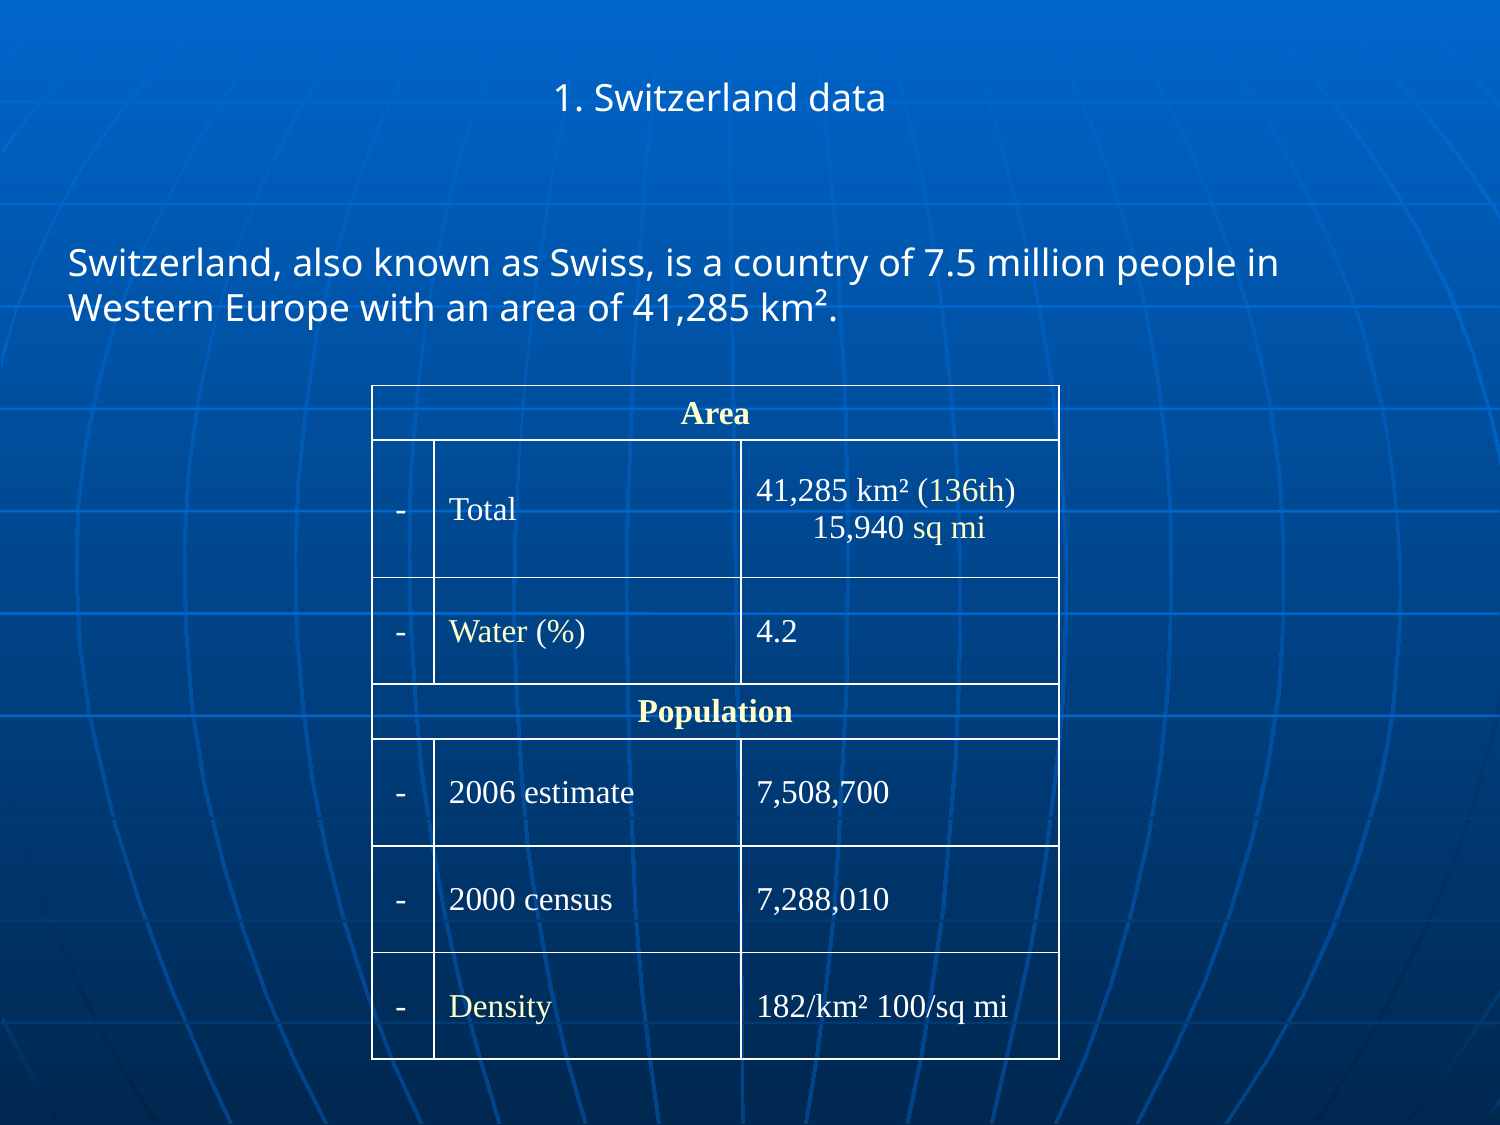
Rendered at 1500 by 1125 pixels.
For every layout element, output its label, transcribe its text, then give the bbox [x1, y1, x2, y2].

table_header Area [373, 386, 1058, 439]
table_cell - [373, 847, 433, 952]
table_cell Water (%) [435, 578, 740, 683]
table_cell 41,285 km² (136th) 15,940 sq mi [742, 441, 1058, 577]
table_cell - [373, 578, 433, 683]
table_cell 2000 census [435, 847, 740, 952]
table_cell 2006 estimate [435, 740, 740, 845]
table_cell 7,288,010 [742, 847, 1058, 952]
table_cell 182/km² 100/sq mi [742, 953, 1058, 1058]
table_cell Density [435, 953, 740, 1058]
table_cell - [373, 953, 433, 1058]
table_cell Total [435, 441, 740, 577]
table_cell - [373, 740, 433, 845]
text_box 1. Switzerland data [537, 66, 902, 127]
table_cell Population [373, 685, 1058, 738]
table_cell 7,508,700 [742, 740, 1058, 845]
table_cell 4.2 [742, 578, 1058, 683]
text_box Switzerland, also known as Swiss, is a country of 7.5 million people in Western Europe with an area of 41,285 km². [53, 231, 1451, 337]
table_cell - [373, 441, 433, 577]
